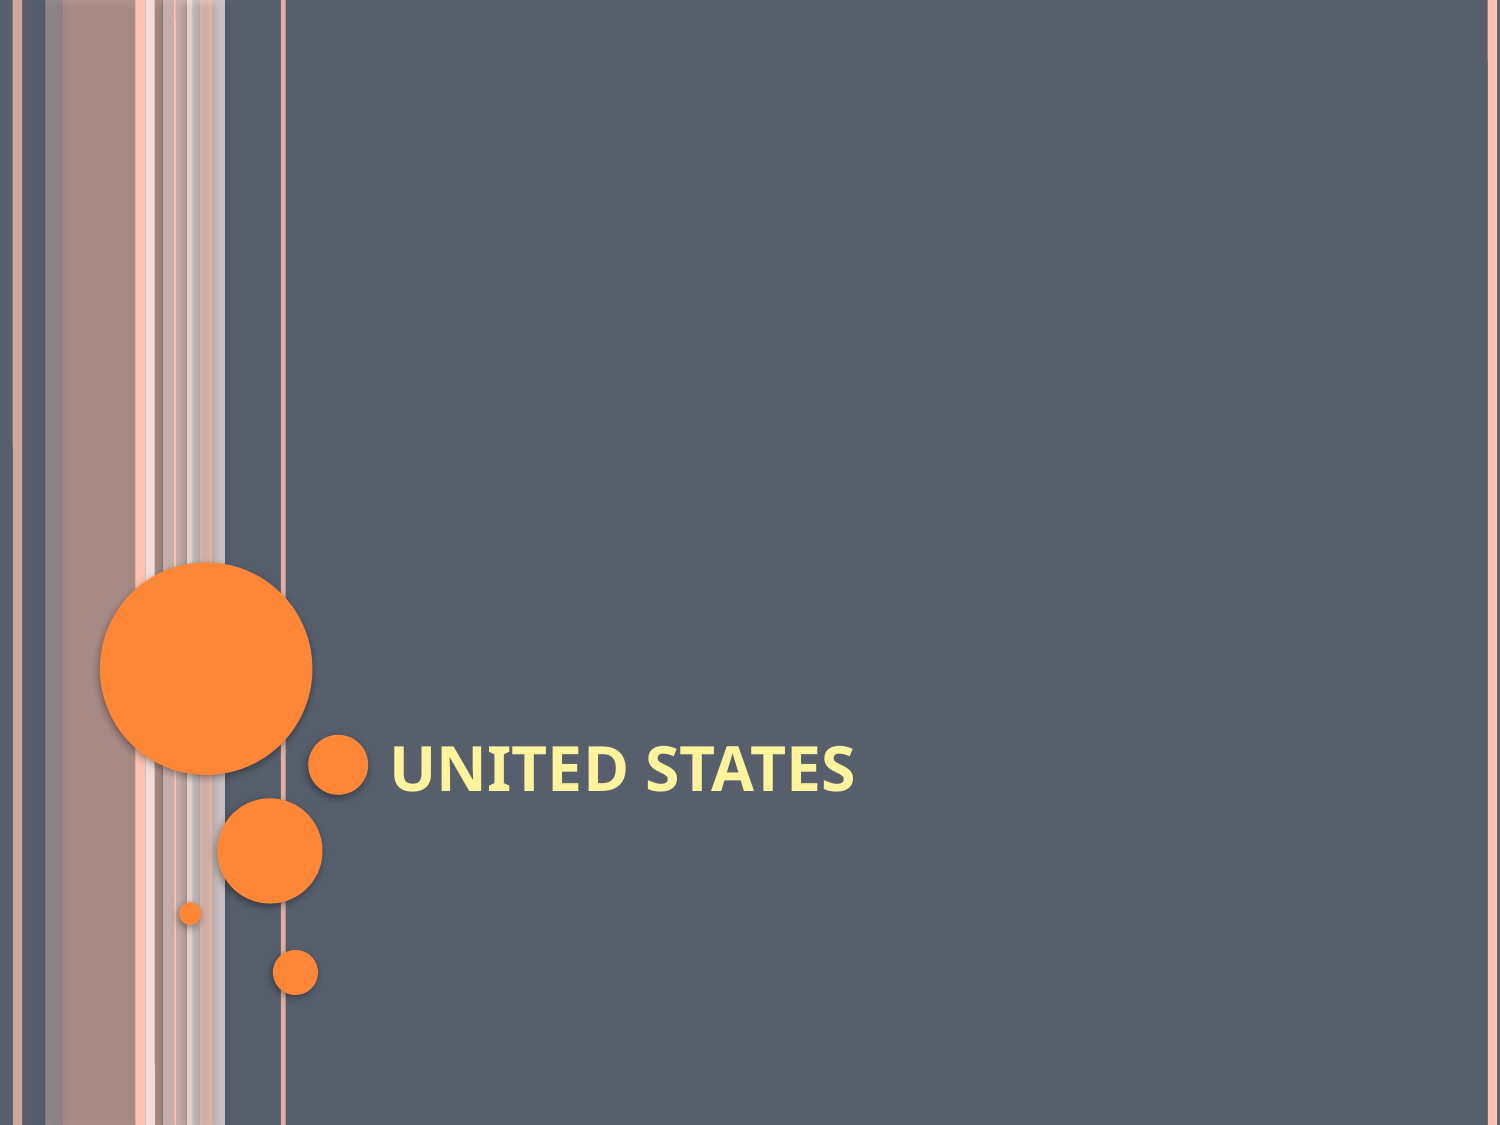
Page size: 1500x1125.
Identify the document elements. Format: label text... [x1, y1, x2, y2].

title United States [375, 474, 1388, 812]
